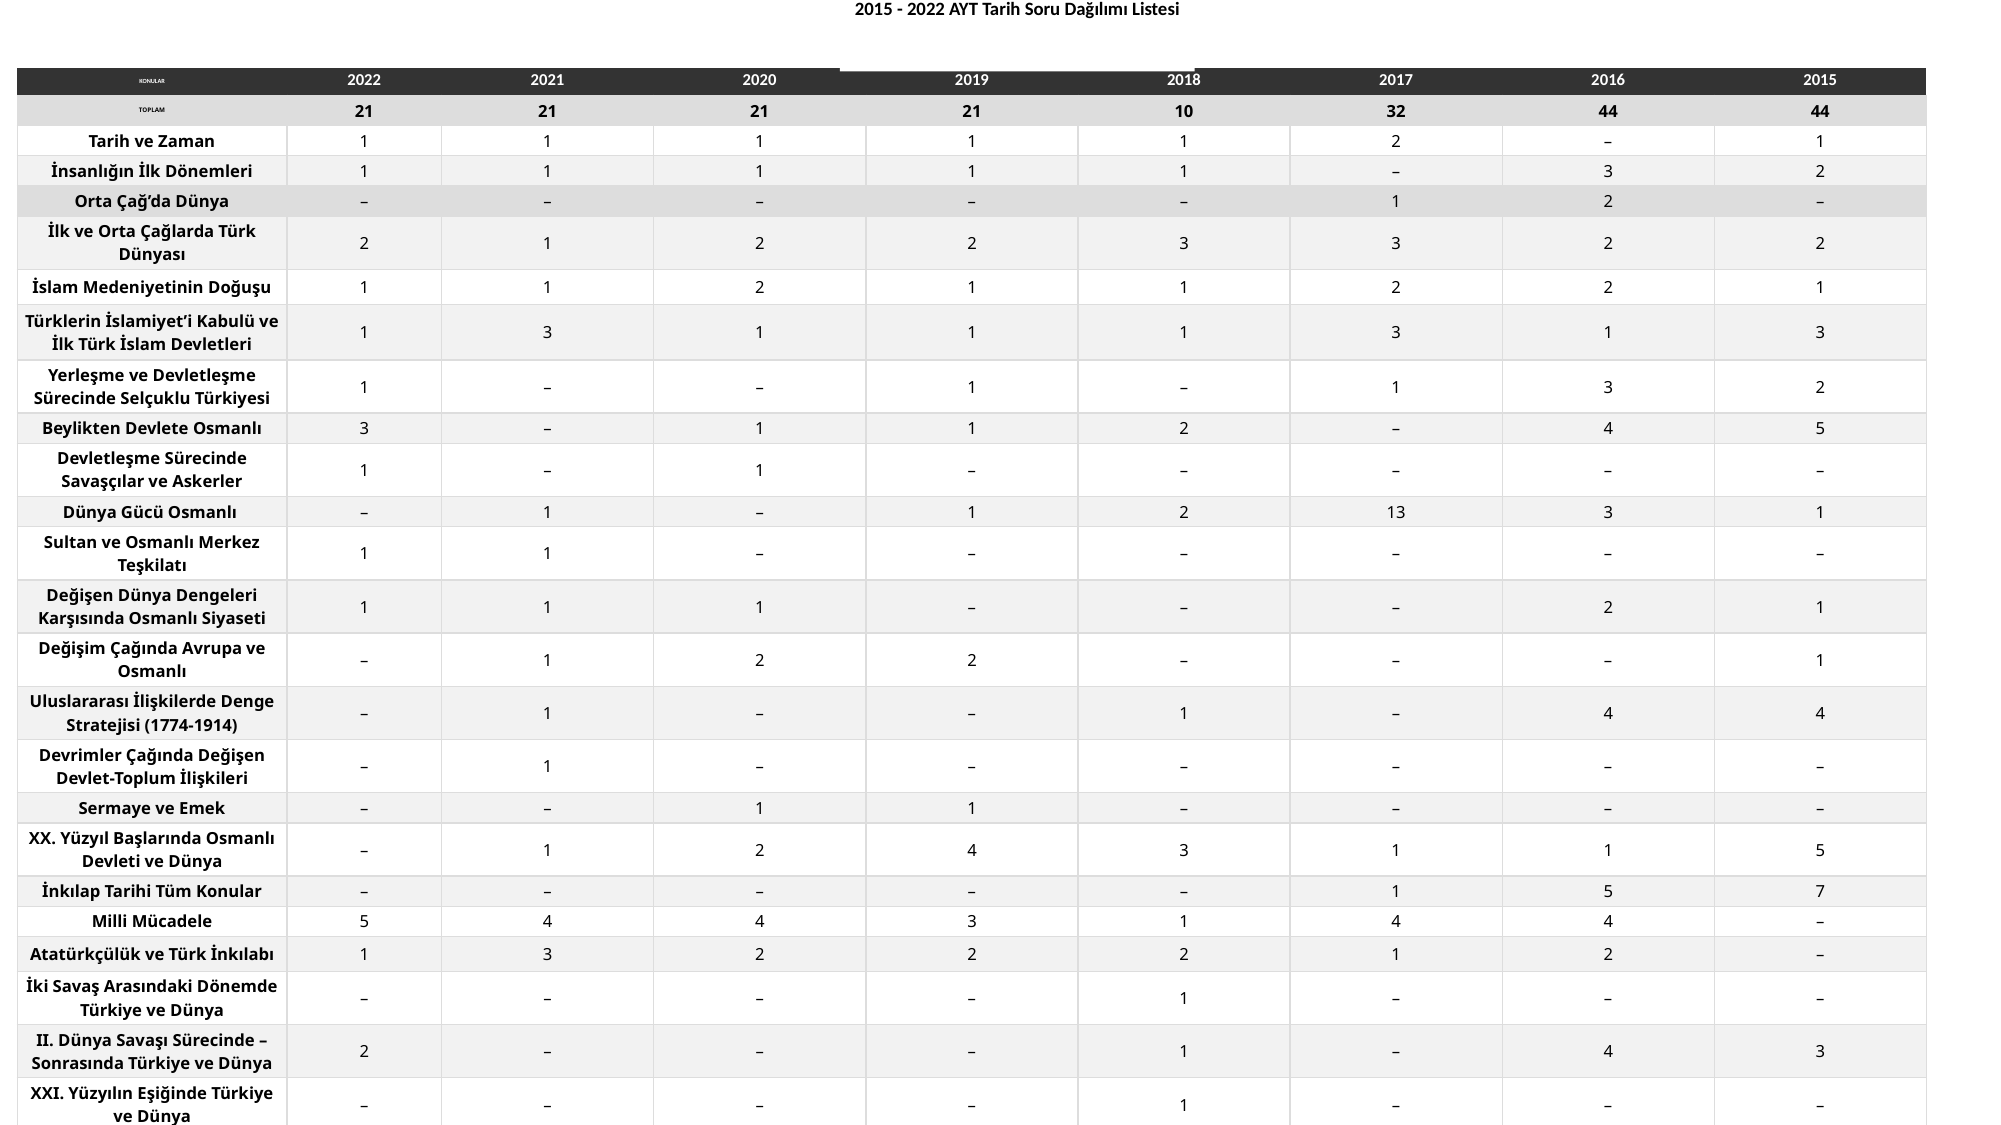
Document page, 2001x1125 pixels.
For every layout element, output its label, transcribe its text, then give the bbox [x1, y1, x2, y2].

table_cell – [654, 1025, 865, 1077]
table_cell 4 [1503, 1025, 1714, 1077]
table_cell – [1291, 793, 1502, 822]
table_cell 3 [1291, 217, 1502, 269]
table_cell – [867, 687, 1077, 739]
table_cell – [1291, 1078, 1502, 1125]
table_cell – [1503, 740, 1714, 792]
table_cell – [1079, 793, 1289, 822]
table_cell 1 [1715, 126, 1926, 155]
table_cell – [867, 972, 1077, 1024]
table_cell – [1079, 634, 1289, 686]
table_cell 3 [1503, 361, 1714, 412]
table_cell 1 [1715, 497, 1926, 526]
table_cell – [442, 1025, 653, 1077]
table_header 2016 [1502, 68, 1714, 95]
table_cell 1 [867, 414, 1077, 443]
table_cell – [288, 824, 441, 875]
table_cell Devletleşme Sürecinde Savaşçılar ve Askerler [18, 444, 286, 496]
table_cell – [1291, 527, 1502, 579]
table_cell 3 [1079, 824, 1289, 875]
table_cell 13 [1291, 497, 1502, 526]
table_cell – [442, 793, 653, 822]
table_cell 1 [442, 156, 653, 185]
table_cell Değişen Dünya Dengeleri Karşısında Osmanlı Siyaseti [18, 581, 286, 632]
table_cell 4 [1503, 414, 1714, 443]
table_cell – [867, 1078, 1077, 1125]
table_cell 2 [867, 634, 1077, 686]
table_cell 3 [1291, 305, 1502, 359]
table_cell Milli Mücadele [18, 907, 286, 936]
table_header 2018 [1078, 68, 1290, 95]
table_cell İslam Medeniyetinin Doğuşu [18, 270, 286, 304]
table_cell – [1291, 414, 1502, 443]
table_cell – [1503, 793, 1714, 822]
table_cell 2 [654, 270, 865, 304]
table_cell 1 [654, 444, 865, 496]
table_cell – [442, 972, 653, 1024]
table_cell – [442, 187, 653, 215]
table_cell – [1079, 877, 1289, 906]
table_cell 1 [442, 740, 653, 792]
table_cell 1 [442, 824, 653, 875]
table_cell İlk ve Orta Çağlarda Türk Dünyası [18, 217, 286, 269]
table_cell 3 [1079, 217, 1289, 269]
table_cell 2 [1715, 217, 1926, 269]
table_cell – [1503, 126, 1714, 155]
table_cell 1 [1291, 361, 1502, 412]
table_cell Değişim Çağında Avrupa ve Osmanlı [18, 634, 286, 686]
table_cell 4 [1715, 687, 1926, 739]
table_cell Uluslararası İlişkilerde Denge Stratejisi (1774-1914) [18, 687, 286, 739]
table_cell 21 [867, 96, 1077, 125]
table_cell 2 [288, 217, 441, 269]
table_cell 5 [1715, 414, 1926, 443]
table_cell 2 [1715, 156, 1926, 185]
table_cell Orta Çağ’da Dünya [18, 187, 286, 215]
table_cell – [1291, 634, 1502, 686]
table_cell – [1079, 527, 1289, 579]
table_cell 7 [1715, 877, 1926, 906]
table_cell – [1291, 687, 1502, 739]
table_cell – [867, 740, 1077, 792]
table_cell – [1079, 581, 1289, 632]
table_cell 2 [1503, 217, 1714, 269]
table_cell – [1503, 634, 1714, 686]
table_cell – [1715, 793, 1926, 822]
table_cell – [654, 497, 865, 526]
table_cell 1 [442, 270, 653, 304]
table_cell 2 [654, 634, 865, 686]
table_cell 4 [1503, 907, 1714, 936]
table_cell 4 [442, 907, 653, 936]
table_cell 1 [867, 126, 1077, 155]
table_cell 2 [1503, 581, 1714, 632]
table_cell – [442, 877, 653, 906]
table_cell Beylikten Devlete Osmanlı [18, 414, 286, 443]
table_cell – [1715, 972, 1926, 1024]
table_cell 3 [1503, 497, 1714, 526]
table_cell – [1079, 740, 1289, 792]
table_cell – [288, 687, 441, 739]
table_header KONULAR [17, 68, 287, 95]
table_cell – [654, 527, 865, 579]
table_cell İki Savaş Arasındaki Dönemde Türkiye ve Dünya [18, 972, 286, 1024]
table_cell 2 [1079, 497, 1289, 526]
table_cell – [288, 793, 441, 822]
table_cell 1 [288, 527, 441, 579]
table_cell – [442, 361, 653, 412]
table_cell 5 [288, 907, 441, 936]
table_cell 1 [654, 305, 865, 359]
table_cell – [1503, 444, 1714, 496]
table_cell 1 [654, 414, 865, 443]
table_cell 2 [1503, 937, 1714, 971]
table_cell 1 [867, 156, 1077, 185]
table_cell 1 [867, 497, 1077, 526]
table_cell – [654, 877, 865, 906]
table_cell 3 [1503, 156, 1714, 185]
table_header 2017 [1290, 68, 1502, 95]
table_cell – [1291, 444, 1502, 496]
table_cell 1 [442, 497, 653, 526]
table_cell 1 [288, 305, 441, 359]
table_cell 1 [1291, 877, 1502, 906]
table_cell 1 [288, 361, 441, 412]
table_cell – [867, 187, 1077, 215]
table_cell 2 [1079, 937, 1289, 971]
table_cell 1 [442, 687, 653, 739]
table_cell – [1291, 156, 1502, 185]
table_cell – [288, 877, 441, 906]
table_cell 1 [1503, 305, 1714, 359]
table_cell Atatürkçülük ve Türk İnkılabı [18, 937, 286, 971]
table_cell – [1715, 444, 1926, 496]
table_cell 1 [867, 361, 1077, 412]
table_cell – [442, 414, 653, 443]
table_cell – [1291, 1025, 1502, 1077]
table_cell Devrimler Çağında Değişen Devlet-Toplum İlişkileri [18, 740, 286, 792]
table_cell 1 [1079, 972, 1289, 1024]
table_cell 1 [1291, 187, 1502, 215]
table_cell Sultan ve Osmanlı Merkez Teşkilatı [18, 527, 286, 579]
table_cell 32 [1291, 96, 1502, 125]
table_cell 1 [1715, 634, 1926, 686]
table_cell 1 [288, 444, 441, 496]
table_cell – [1291, 581, 1502, 632]
table_cell – [654, 972, 865, 1024]
table_cell 4 [1503, 687, 1714, 739]
table_cell 1 [442, 126, 653, 155]
table_cell 3 [442, 305, 653, 359]
table_cell 1 [1079, 156, 1289, 185]
table_cell – [1715, 527, 1926, 579]
table_cell II. Dünya Savaşı Sürecinde – Sonrasında Türkiye ve Dünya [18, 1025, 286, 1077]
text_box 2015 - 2022 AYT Tarih Soru Dağılımı Listesi [839, 0, 1195, 72]
table_cell – [1715, 740, 1926, 792]
table_cell 3 [1715, 1025, 1926, 1077]
table_cell 1 [288, 581, 441, 632]
table_cell – [867, 877, 1077, 906]
table_cell – [1715, 937, 1926, 971]
table_header 2022 [287, 68, 442, 95]
table_cell 1 [867, 270, 1077, 304]
table_cell 1 [1079, 126, 1289, 155]
table_cell – [867, 1025, 1077, 1077]
table_cell 1 [1291, 937, 1502, 971]
table_header 2019 [866, 72, 1078, 95]
table_cell 1 [1715, 270, 1926, 304]
table_cell 1 [288, 270, 441, 304]
table_cell 3 [288, 414, 441, 443]
table_cell 1 [442, 527, 653, 579]
table_cell 1 [654, 156, 865, 185]
table_cell – [1503, 1078, 1714, 1125]
table_cell 1 [1079, 270, 1289, 304]
table_cell – [288, 497, 441, 526]
table_cell 1 [1503, 824, 1714, 875]
table_cell – [654, 187, 865, 215]
table_cell Yerleşme ve Devletleşme Sürecinde Selçuklu Türkiyesi [18, 361, 286, 412]
table_header 2015 [1714, 68, 1926, 95]
table_cell 44 [1503, 96, 1714, 125]
table_cell 2 [1715, 361, 1926, 412]
table_cell 1 [1079, 1078, 1289, 1125]
table_cell Tarih ve Zaman [18, 126, 286, 155]
table_cell 2 [1503, 187, 1714, 215]
table_cell 2 [1079, 414, 1289, 443]
table_cell 2 [288, 1025, 441, 1077]
table_cell 1 [654, 581, 865, 632]
table_cell – [1503, 972, 1714, 1024]
table_cell – [654, 1078, 865, 1125]
table_cell 2 [654, 937, 865, 971]
table_cell – [1715, 1078, 1926, 1125]
table_cell – [442, 1078, 653, 1125]
table_cell – [288, 1078, 441, 1125]
table_cell – [1291, 972, 1502, 1024]
table_header 2020 [654, 68, 866, 95]
table_cell 2 [867, 217, 1077, 269]
table_cell 3 [442, 937, 653, 971]
table_cell 44 [1715, 96, 1926, 125]
table_cell 1 [1291, 824, 1502, 875]
table_cell 21 [288, 96, 441, 125]
table_cell 21 [654, 96, 865, 125]
table_cell – [867, 527, 1077, 579]
table_cell – [867, 444, 1077, 496]
table_cell 1 [1079, 1025, 1289, 1077]
table_cell 1 [1715, 581, 1926, 632]
table_cell – [654, 740, 865, 792]
table_cell XX. Yüzyıl Başlarında Osmanlı Devleti ve Dünya [18, 824, 286, 875]
table_cell 1 [654, 793, 865, 822]
table_cell 1 [1079, 907, 1289, 936]
table_header 2021 [442, 68, 654, 95]
table_cell 3 [867, 907, 1077, 936]
table_cell – [288, 740, 441, 792]
table_cell 1 [288, 156, 441, 185]
table_cell XXI. Yüzyılın Eşiğinde Türkiye ve Dünya [18, 1078, 286, 1125]
table_cell – [1079, 187, 1289, 215]
table_cell 1 [867, 305, 1077, 359]
table_cell – [654, 687, 865, 739]
table_cell – [867, 581, 1077, 632]
table_cell TOPLAM [18, 96, 286, 125]
table_cell İnsanlığın İlk Dönemleri [18, 156, 286, 185]
table_cell 4 [1291, 907, 1502, 936]
table_cell – [1715, 187, 1926, 215]
table_cell 1 [442, 217, 653, 269]
table_cell 1 [654, 126, 865, 155]
table_cell 1 [1079, 305, 1289, 359]
table_cell – [288, 972, 441, 1024]
table_cell – [1715, 907, 1926, 936]
table_cell 1 [288, 937, 441, 971]
table_cell 1 [867, 793, 1077, 822]
table_cell 2 [654, 217, 865, 269]
table_cell 3 [1715, 305, 1926, 359]
table_cell – [1079, 444, 1289, 496]
table_cell – [1291, 740, 1502, 792]
table_cell – [288, 634, 441, 686]
table_cell 4 [654, 907, 865, 936]
table_cell 2 [867, 937, 1077, 971]
table_cell 1 [442, 581, 653, 632]
table_cell – [442, 444, 653, 496]
table_cell 1 [442, 634, 653, 686]
table_cell Dünya Gücü Osmanlı [18, 497, 286, 526]
table_cell 2 [1291, 126, 1502, 155]
table_cell 10 [1079, 96, 1289, 125]
table_cell 1 [1079, 687, 1289, 739]
table_cell Türklerin İslamiyet’i Kabulü ve İlk Türk İslam Devletleri [18, 305, 286, 359]
table_cell 21 [442, 96, 653, 125]
table_cell – [1503, 527, 1714, 579]
table_cell 1 [288, 126, 441, 155]
table_cell 4 [867, 824, 1077, 875]
table_cell – [654, 361, 865, 412]
table_cell 5 [1715, 824, 1926, 875]
table_cell – [1079, 361, 1289, 412]
table_cell 2 [654, 824, 865, 875]
table_cell 2 [1291, 270, 1502, 304]
table_cell İnkılap Tarihi Tüm Konular [18, 877, 286, 906]
table_cell – [288, 187, 441, 215]
table_cell Sermaye ve Emek [18, 793, 286, 822]
table_cell 2 [1503, 270, 1714, 304]
table_cell 5 [1503, 877, 1714, 906]
